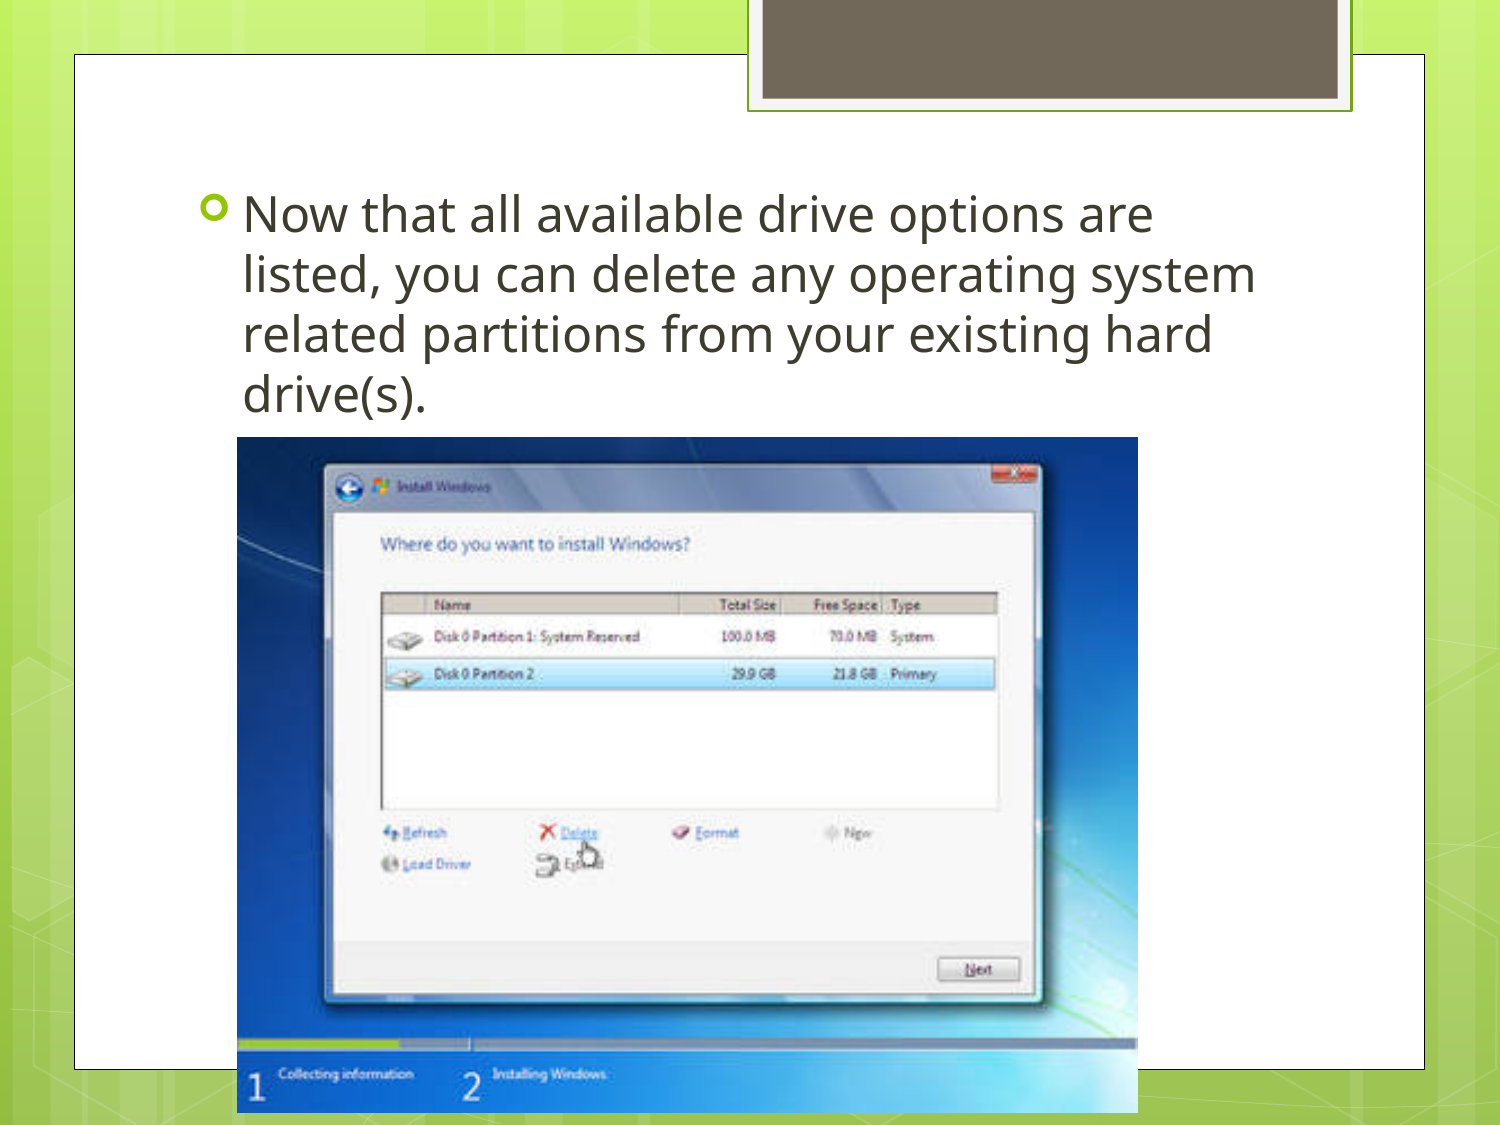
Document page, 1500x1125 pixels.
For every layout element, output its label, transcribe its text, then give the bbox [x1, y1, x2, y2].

picture [237, 437, 1138, 1113]
list Now that all available drive options are listed, you can delete any operating system related partitions from your existing hard drive(s). [171, 174, 1283, 957]
